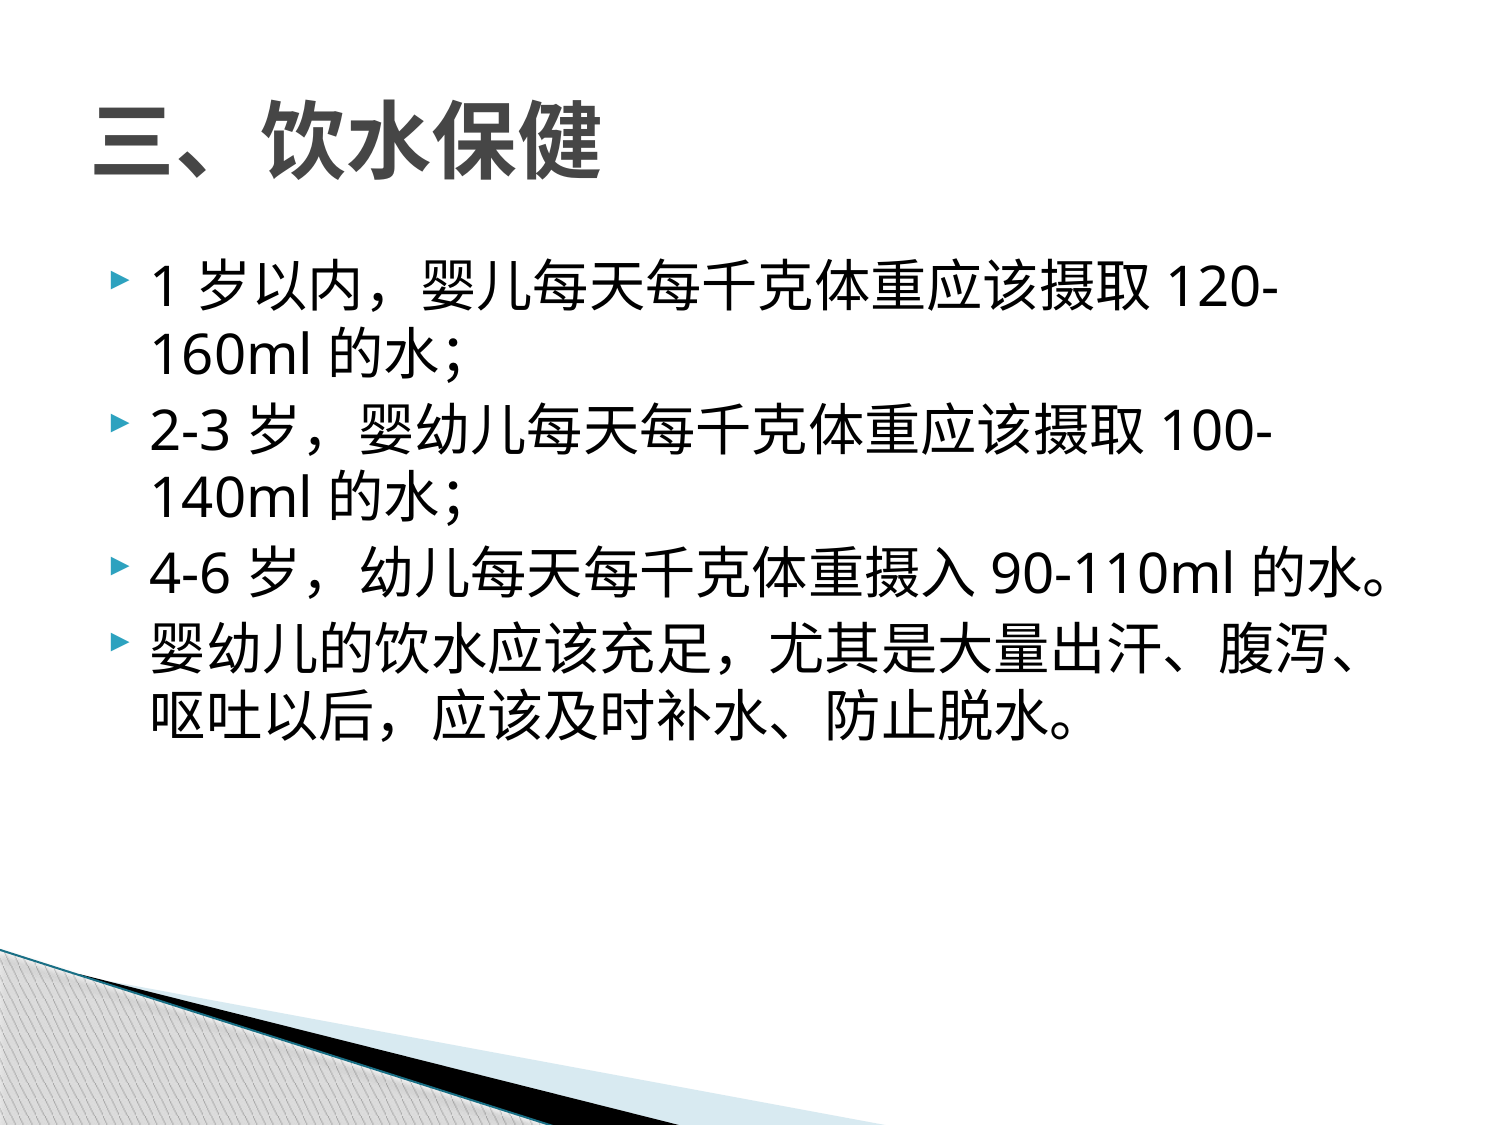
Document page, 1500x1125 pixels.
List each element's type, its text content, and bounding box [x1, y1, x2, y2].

title 三、饮水保健 [75, 45, 1425, 233]
list 1岁以内，婴儿每天每千克体重应该摄取120-160ml的水； 2-3岁，婴幼儿每天每千克体重应该摄取100-140ml的水； 4-6岁，幼儿每天每千克体重摄入90-110ml的水。 婴幼儿的饮水应该充足，尤其是大量出汗、腹泻、呕吐以后，应该及时补水、防止脱水。 [75, 243, 1425, 986]
